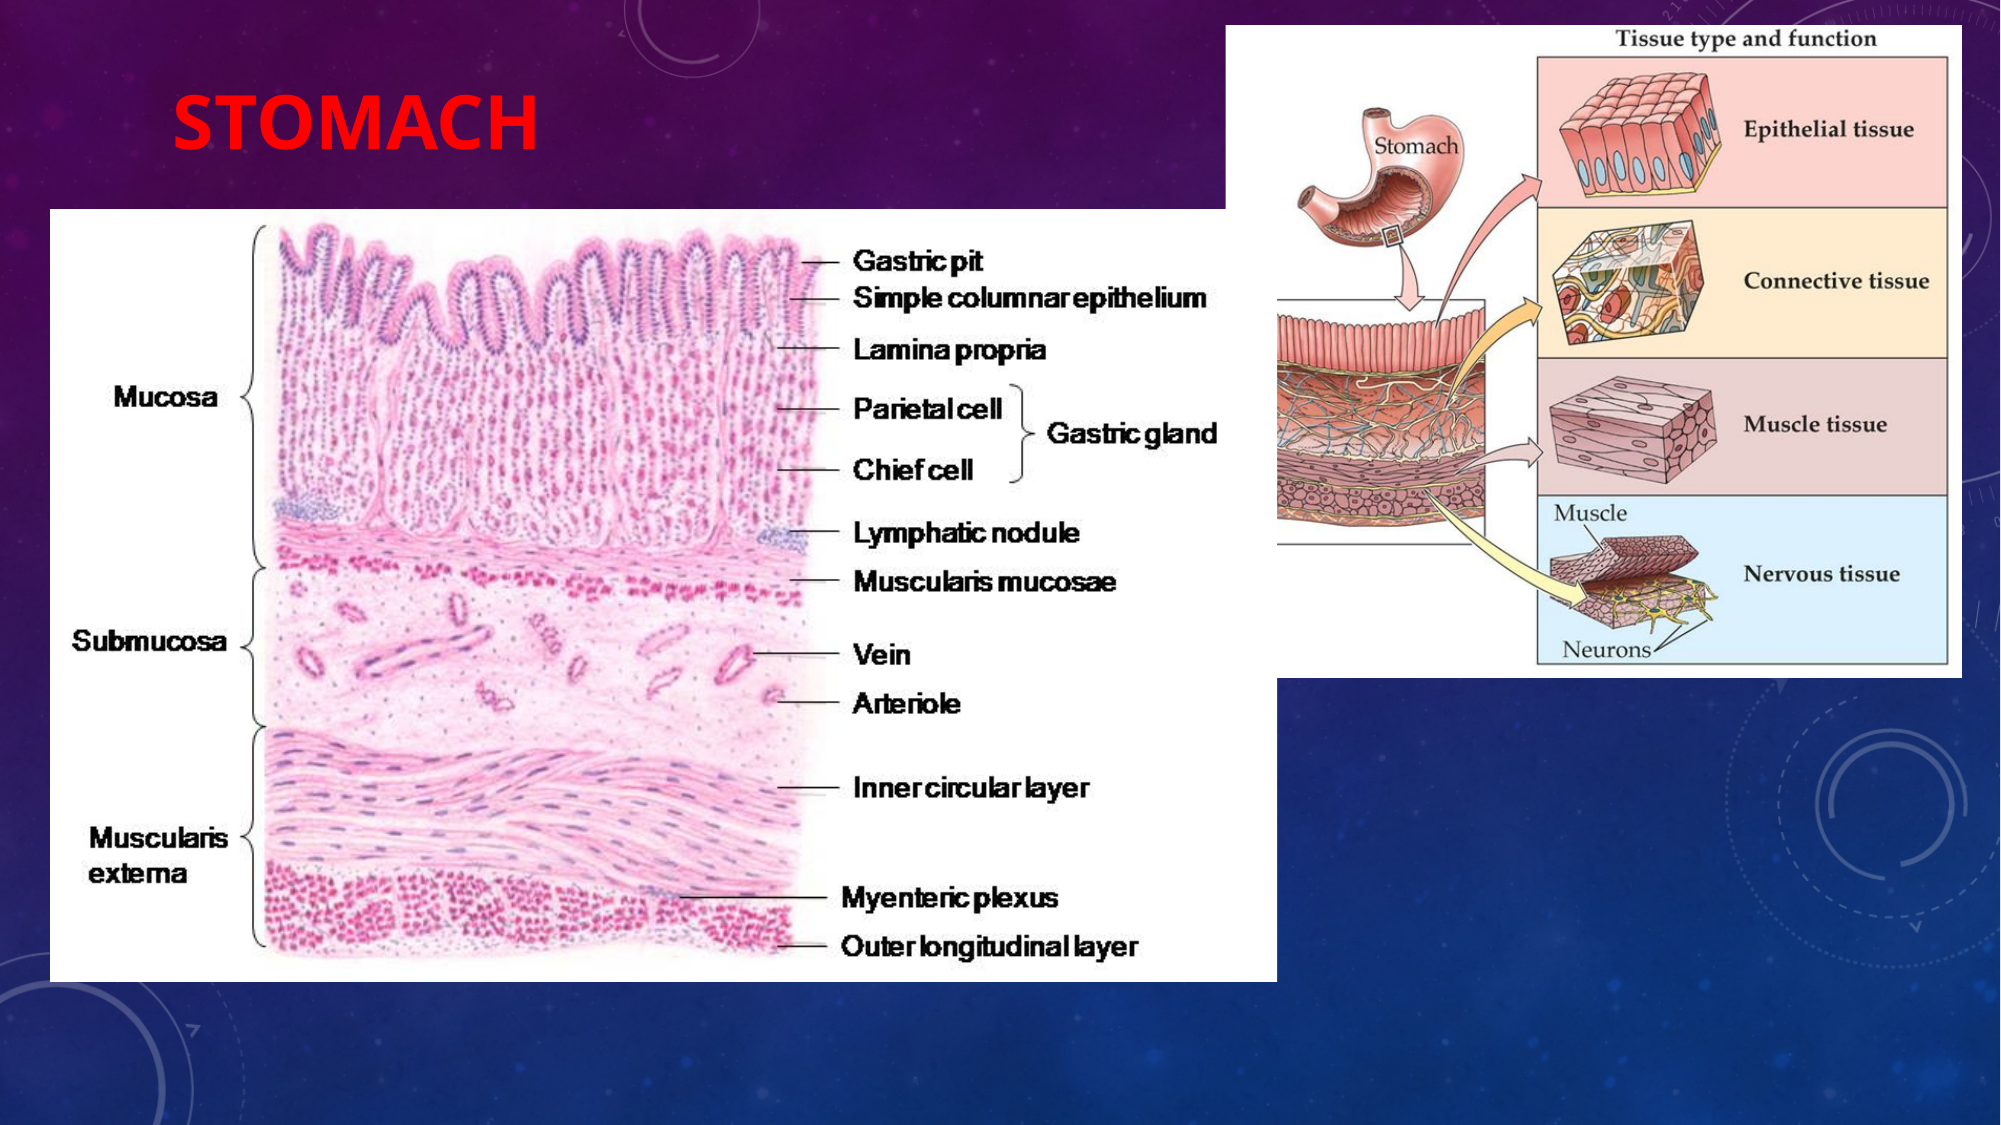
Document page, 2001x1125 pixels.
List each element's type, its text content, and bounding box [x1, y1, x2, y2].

title Stomach [157, 0, 1820, 208]
picture [0, 0, 2001, 1125]
